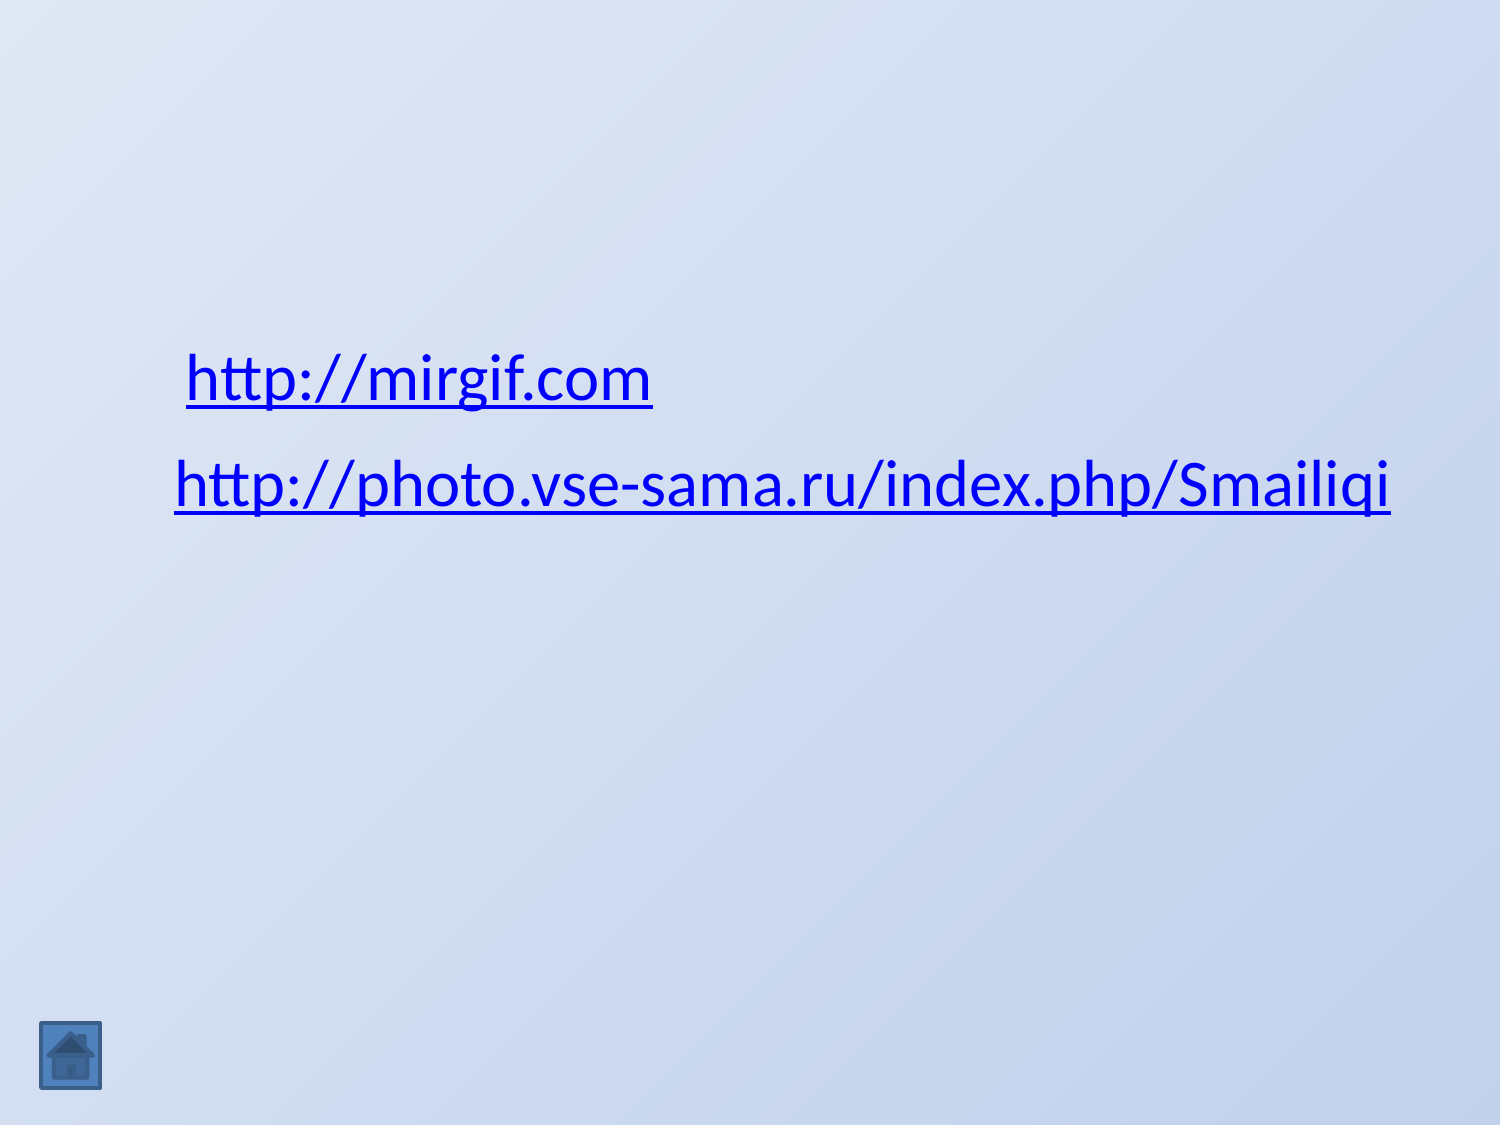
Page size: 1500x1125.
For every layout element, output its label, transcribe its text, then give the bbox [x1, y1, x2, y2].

text_box http://photo.vse-sama.ru/index.php/Smailiqi [159, 432, 1424, 528]
text_box [39, 1021, 102, 1090]
text_box http://mirgif.com [171, 326, 1081, 421]
